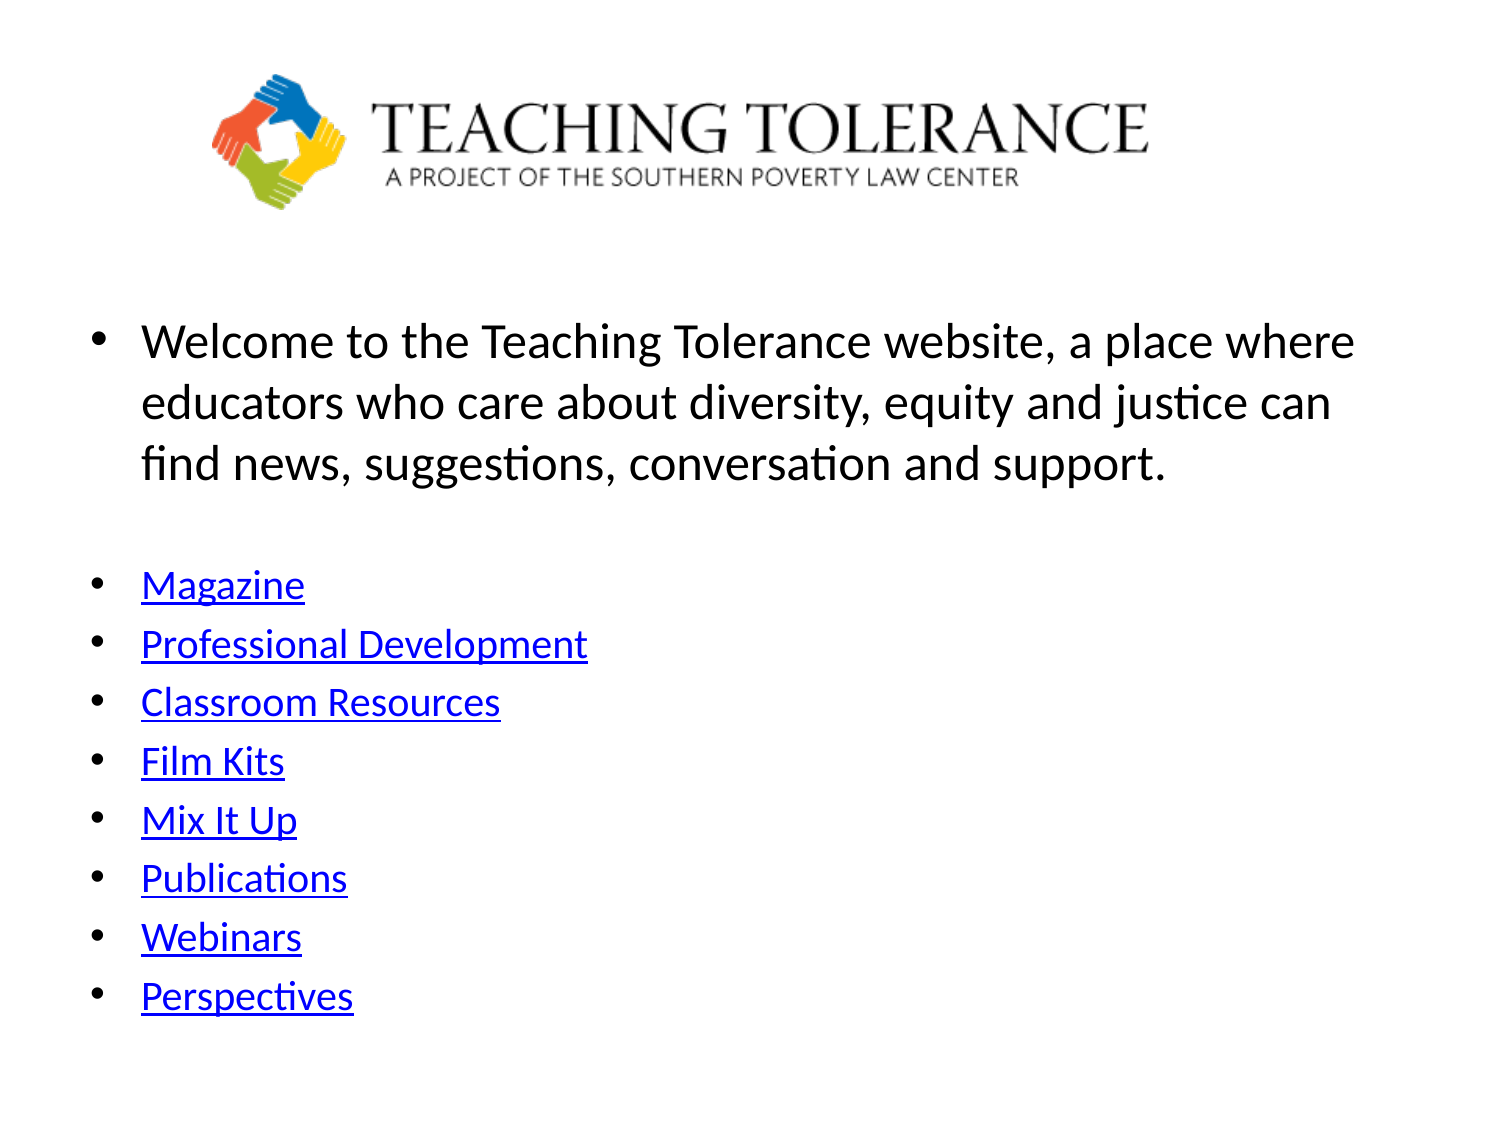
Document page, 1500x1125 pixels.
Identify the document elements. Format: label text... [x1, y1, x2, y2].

picture [212, 74, 1151, 210]
list Welcome to the Teaching Tolerance website, a place where educators who care about diversity, equity and justice can find news, suggestions, conversation and support. Magazine Professional Development Classroom Resources Film Kits Mix It Up Publications Webinars Perspectives [75, 299, 1425, 1043]
